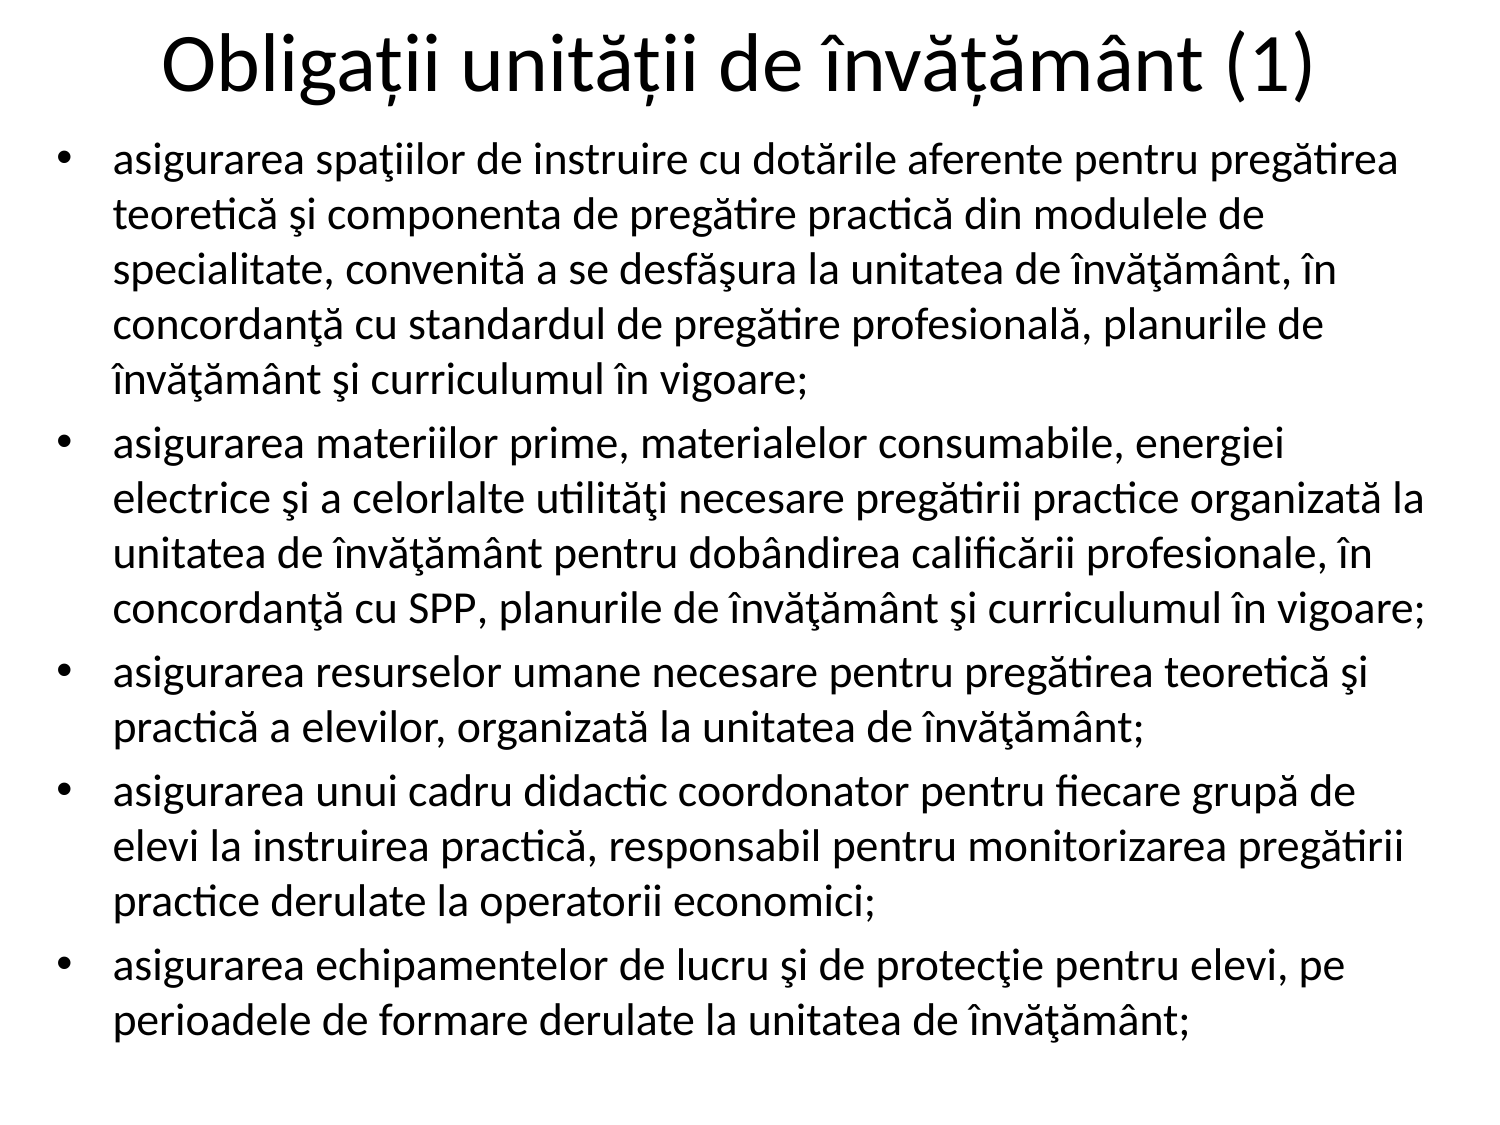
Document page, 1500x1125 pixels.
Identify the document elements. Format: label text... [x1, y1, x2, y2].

list asigurarea spaţiilor de instruire cu dotările aferente pentru pregătirea teoretică şi componenta de pregătire practică din modulele de specialitate, convenită a se desfăşura la unitatea de învăţământ, în concordanţă cu standardul de pregătire profesională, planurile de învăţământ şi curriculumul în vigoare; asigurarea materiilor prime, materialelor consumabile, energiei electrice şi a celorlalte utilităţi necesare pregătirii practice organizată la unitatea de învăţământ pentru dobândirea calificării profesionale, în concordanţă cu SPP, planurile de învăţământ şi curriculumul în vigoare; asigurarea resurselor umane necesare pentru pregătirea teoretică şi practică a elevilor, organizată la unitatea de învăţământ; asigurarea unui cadru didactic coordonator pentru fiecare grupă de elevi la instruirea practică, responsabil pentru monitorizarea pregătirii practice derulate la operatorii economici; asigurarea echipamentelor de lucru şi de protecţie pentru elevi, pe perioadele de formare derulate la unitatea de învăţământ; [41, 121, 1459, 1125]
title Obligaţii unităţii de învăţământ (1) [64, 0, 1415, 116]
